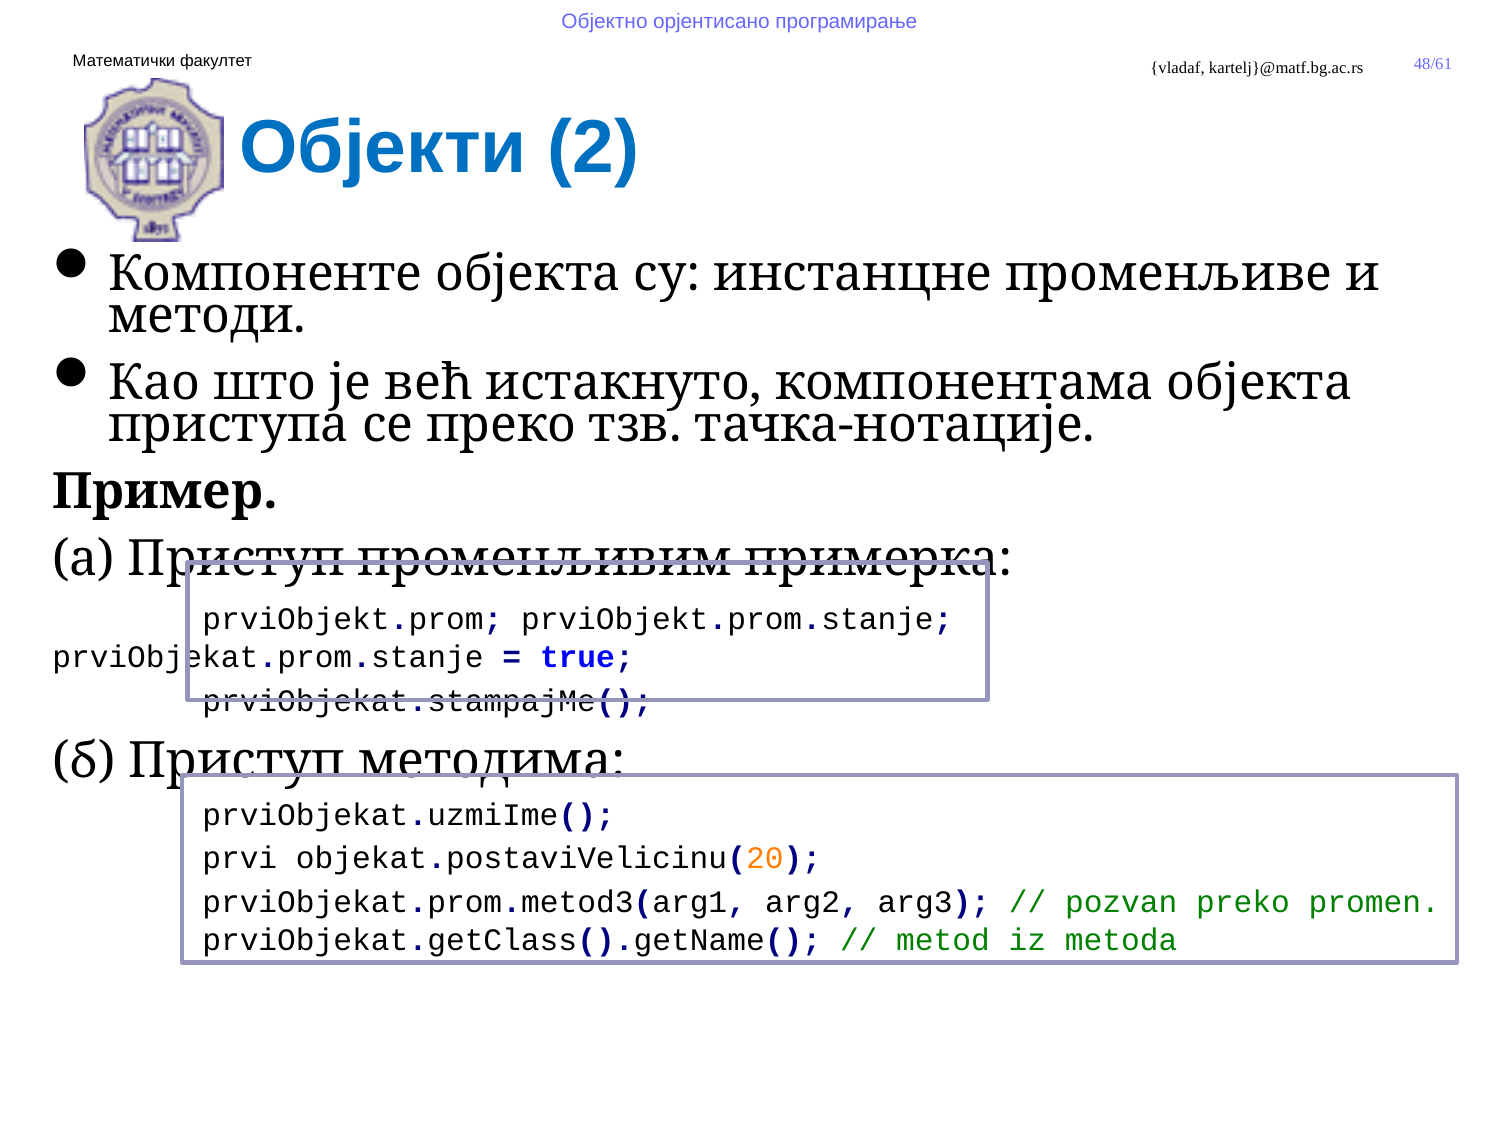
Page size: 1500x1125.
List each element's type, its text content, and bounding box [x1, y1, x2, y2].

text_box Објекти (2) [224, 90, 1500, 233]
text_box [185, 560, 990, 702]
text_box [180, 773, 1459, 965]
picture [84, 78, 224, 242]
text_box Компоненте објекта су: инстанцне променљиве и методи. Као што је већ истакнуто, компонентама објекта приступа се преко тзв. тачка-нотације. Пример. (а) Приступ променљивим примерка: prviObjekt.prom; prviObjekt.prom.stanje; prviObjekat.prom.stanje = true; prviObjekat.stampajMe(); (б) Приступ методима: prviObjekat.uzmiIme(); prvi objekat.postaviVelicinu(20); prviObjekat.prom.metod3(arg1, arg2, arg3); // pozvan preko promen. prviObjekat.getClass().getName(); // metod iz metoda [37, 249, 1500, 1078]
